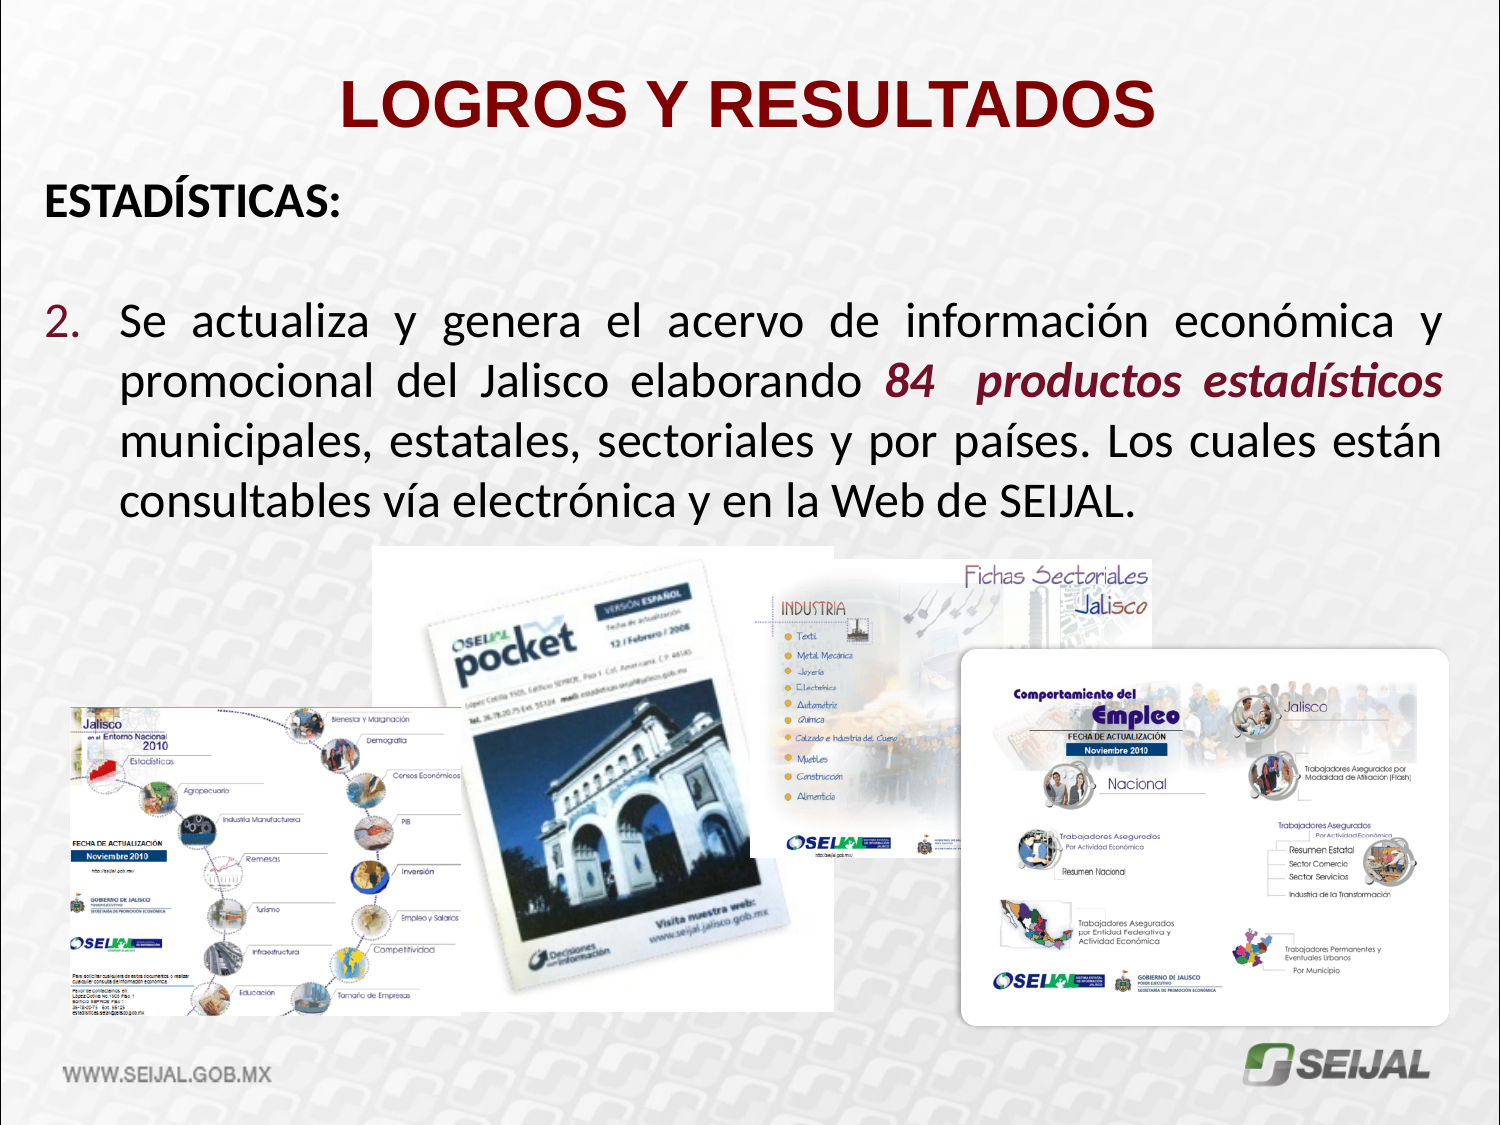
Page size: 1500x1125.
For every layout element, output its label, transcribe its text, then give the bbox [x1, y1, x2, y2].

picture [1, 0, 1499, 1125]
text_box ESTADÍSTICAS: Se actualiza y genera el acervo de información económica y promocional del Jalisco elaborando 84 productos estadísticos municipales, estatales, sectoriales y por países. Los cuales están consultables vía electrónica y en la Web de SEIJAL. [29, 160, 1459, 535]
text_box LOGROS Y RESULTADOS [298, 53, 1199, 148]
